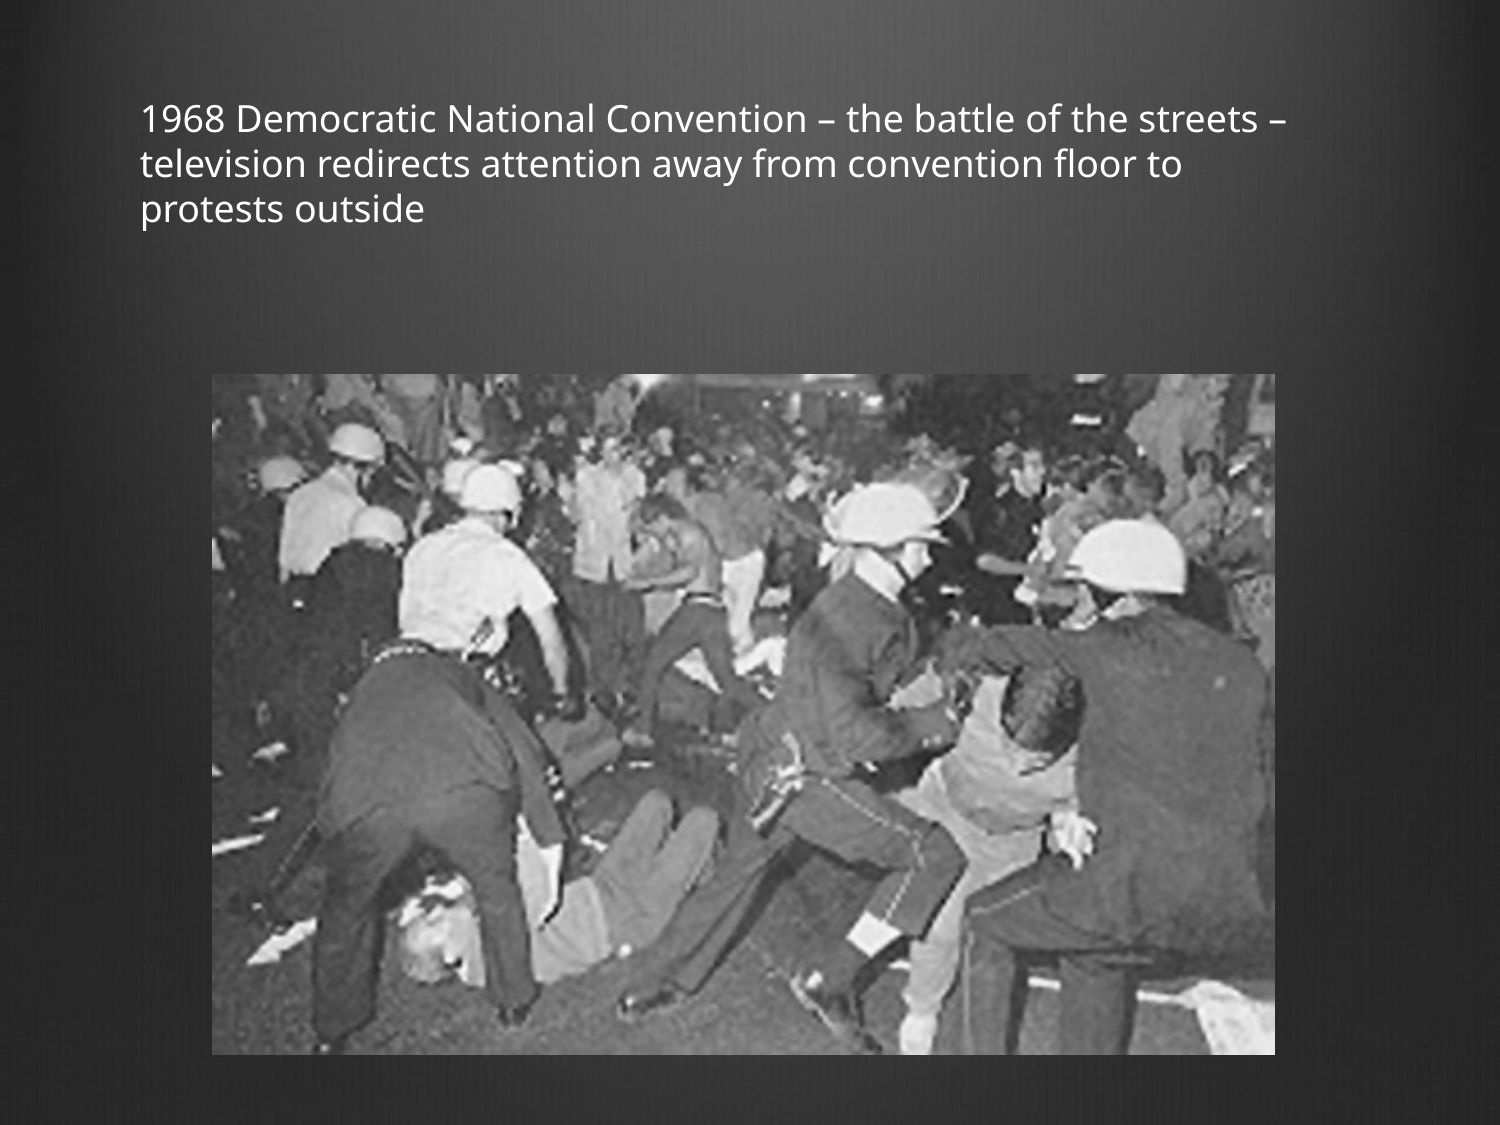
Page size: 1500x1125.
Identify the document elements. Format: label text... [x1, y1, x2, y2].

text_box 1968 Democratic National Convention – the battle of the streets – television redirects attention away from convention floor to protests outside [125, 87, 1350, 238]
picture [212, 374, 1275, 1055]
